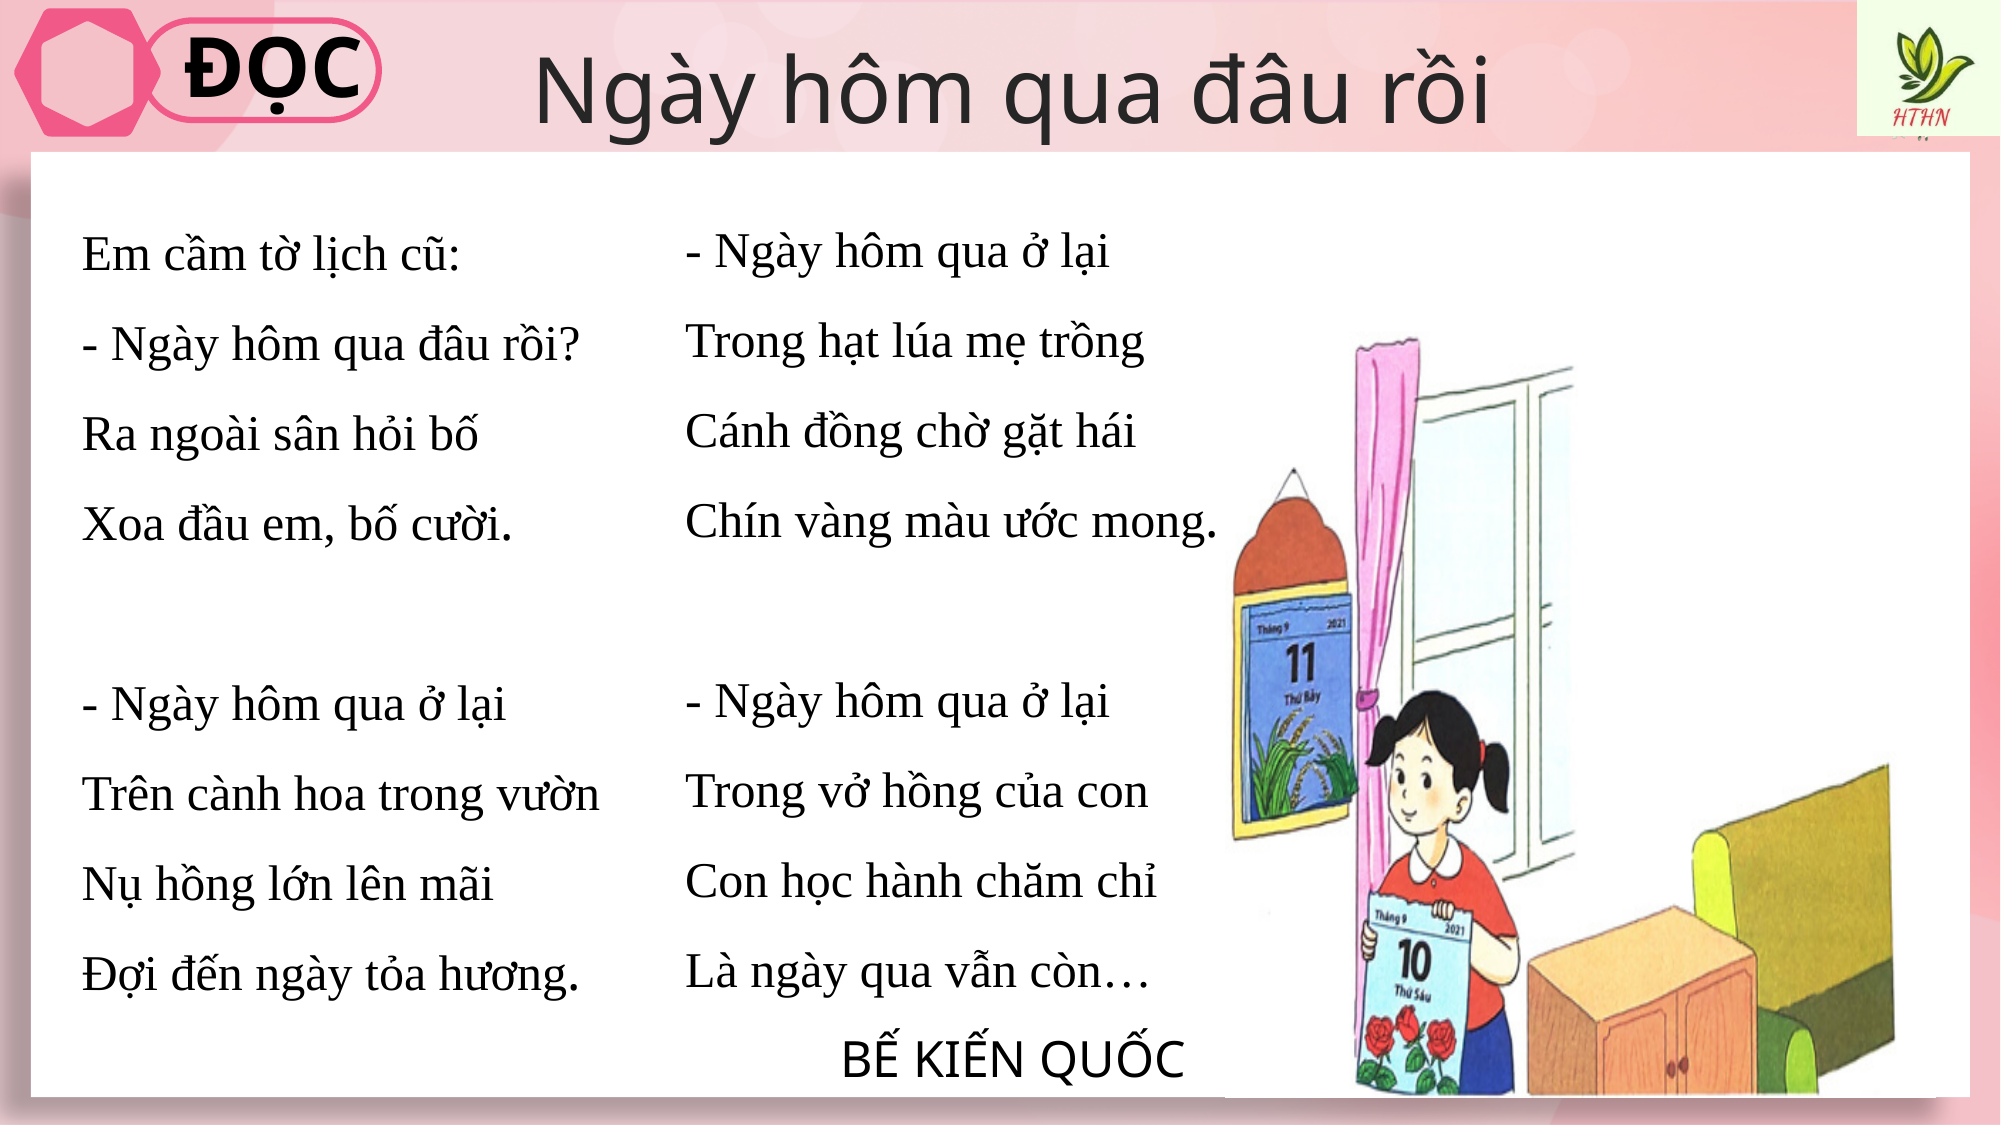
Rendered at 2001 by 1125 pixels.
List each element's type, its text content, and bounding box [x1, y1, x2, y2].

text_box a [30, 151, 1971, 1098]
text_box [142, 6, 421, 123]
text_box Ngày hôm qua đâu rồi [506, 24, 1519, 150]
picture [0, 0, 2001, 1125]
text_box - Ngày hôm qua ở lại Trong hạt lúa mẹ trồng Cánh đồng chờ gặt hái Chín vàng màu ước mong. - Ngày hôm qua ở lại Trong vở hồng của con Con học hành chăm chỉ Là ngày qua vẫn còn… BẾ KIẾN QUỐC [670, 180, 1356, 1096]
text_box Em cầm tờ lịch cũ: - Ngày hôm qua đâu rồi? Ra ngoài sân hỏi bố Xoa đầu em, bố cười. - Ngày hôm qua ở lại Trên cành hoa trong vườn Nụ hồng lớn lên mãi Đợi đến ngày tỏa hương. [66, 182, 902, 1125]
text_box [14, 8, 161, 137]
